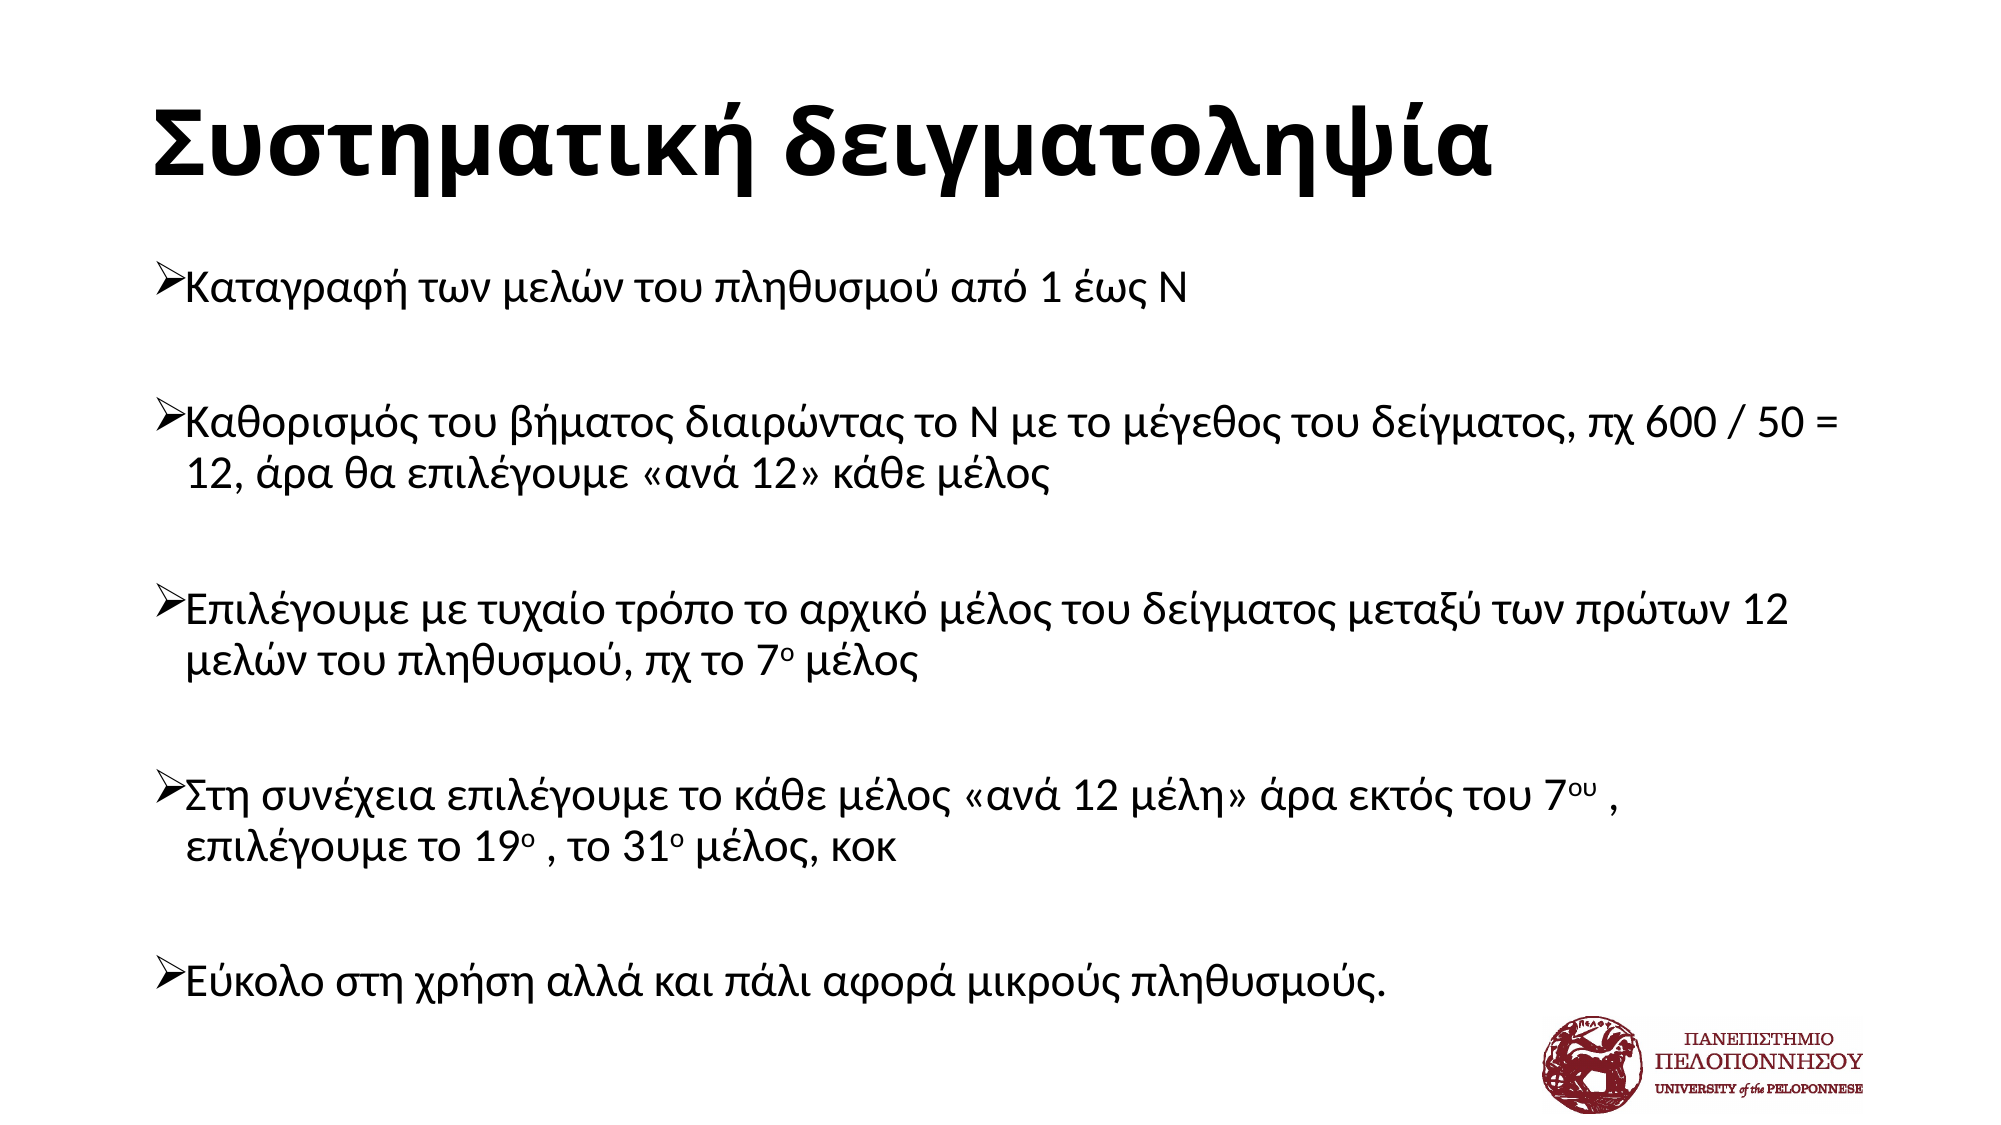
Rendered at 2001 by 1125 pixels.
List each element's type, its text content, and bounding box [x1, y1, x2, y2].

picture [1542, 1016, 1863, 1114]
list Καταγραφή των μελών του πληθυσμού από 1 έως Ν Καθορισμός του βήματος διαιρώντας το Ν με το μέγεθος του δείγματος, πχ 600 / 50 = 12, άρα θα επιλέγουμε «ανά 12» κάθε μέλος Επιλέγουμε με τυχαίο τρόπο το αρχικό μέλος του δείγματος μεταξύ των πρώτων 12 μελών του πληθυσμού, πχ το 7ο μέλος Στη συνέχεια επιλέγουμε το κάθε μέλος «ανά 12 μέλη» άρα εκτός του 7ου , επιλέγουμε το 19ο , το 31ο μέλος, κοκ Εύκολο στη χρήση αλλά και πάλι αφορά μικρούς πληθυσμούς. [137, 254, 1863, 1017]
title Συστηματική δειγματοληψία [137, 37, 1863, 254]
